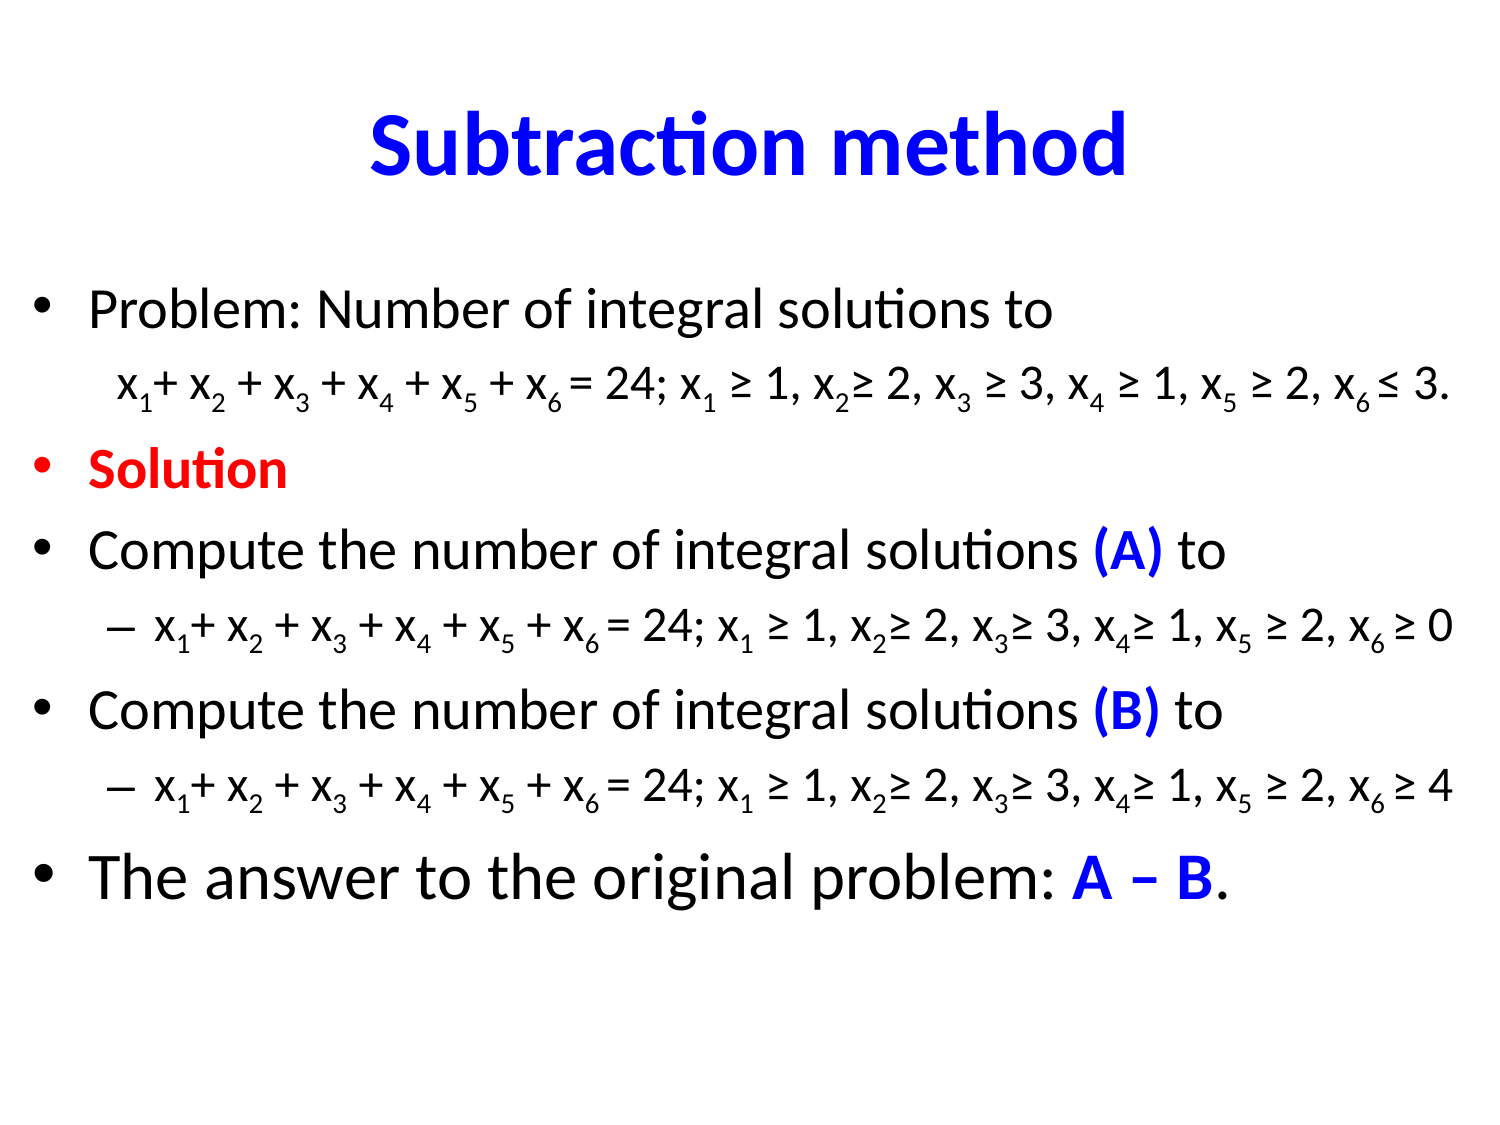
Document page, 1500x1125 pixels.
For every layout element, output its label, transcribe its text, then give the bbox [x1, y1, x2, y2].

list Problem: Number of integral solutions to x1+ x2 + x3 + x4 + x5 + x6 = 24; x1 ≥ 1, x2≥ 2, x3 ≥ 3, x4 ≥ 1, x5 ≥ 2, x6 ≤ 3. Solution Compute the number of integral solutions (A) to x1+ x2 + x3 + x4 + x5 + x6 = 24; x1 ≥ 1, x2≥ 2, x3≥ 3, x4≥ 1, x5 ≥ 2, x6 ≥ 0 Compute the number of integral solutions (B) to x1+ x2 + x3 + x4 + x5 + x6 = 24; x1 ≥ 1, x2≥ 2, x3≥ 3, x4≥ 1, x5 ≥ 2, x6 ≥ 4 The answer to the original problem: A – B. [17, 262, 1500, 1079]
title Subtraction method [75, 45, 1425, 233]
